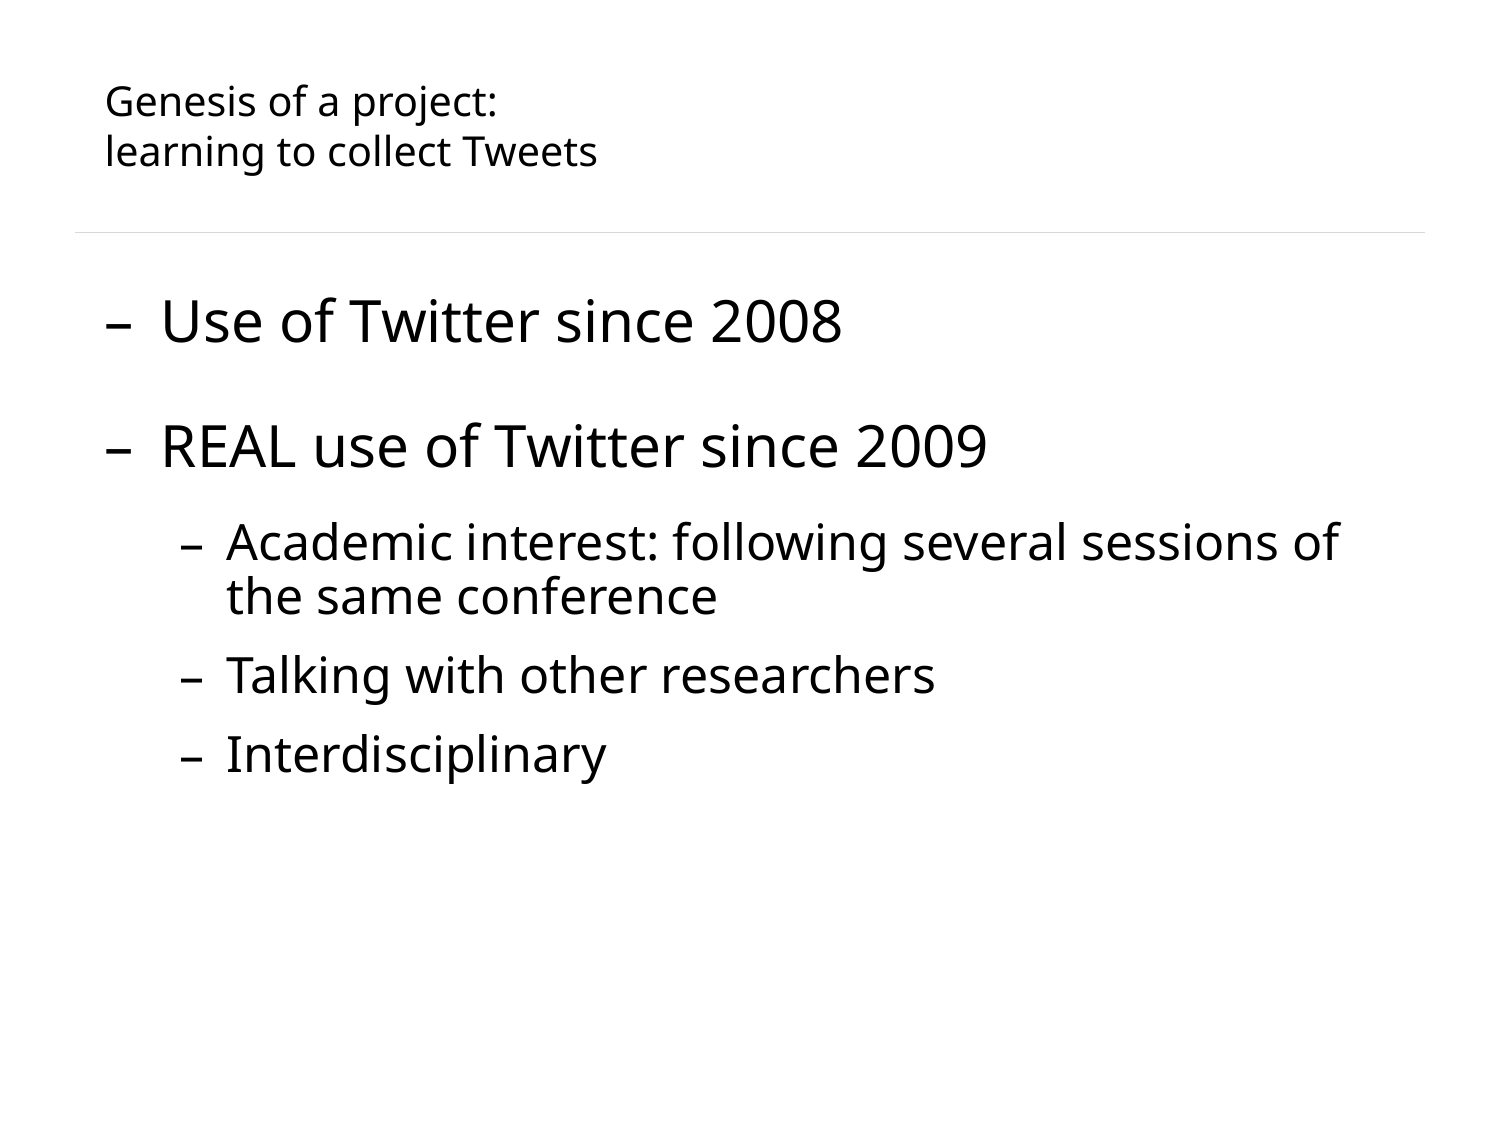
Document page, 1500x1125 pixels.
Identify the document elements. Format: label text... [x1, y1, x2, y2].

title Genesis of a project: learning to collect Tweets [75, 45, 1425, 205]
list Use of Twitter since 2008 REAL use of Twitter since 2009 Academic interest: following several sessions of the same conference Talking with other researchers Interdisciplinary [75, 262, 1425, 1005]
